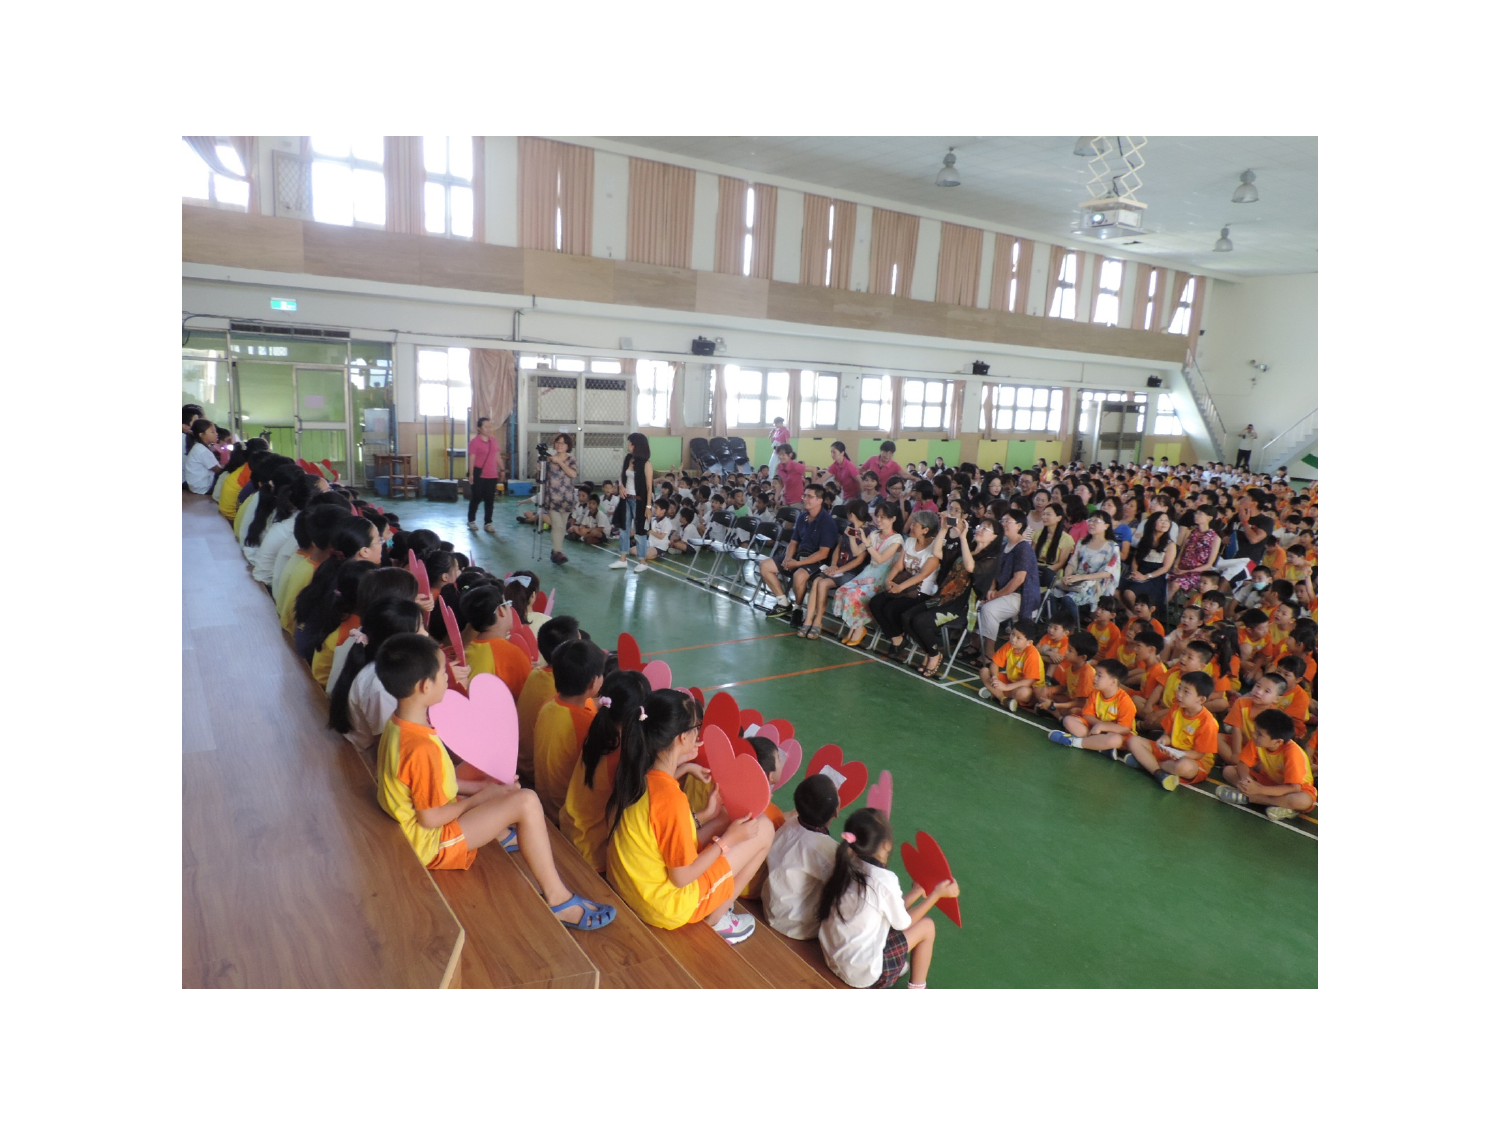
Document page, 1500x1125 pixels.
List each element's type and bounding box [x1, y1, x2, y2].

picture [181, 136, 1319, 989]
